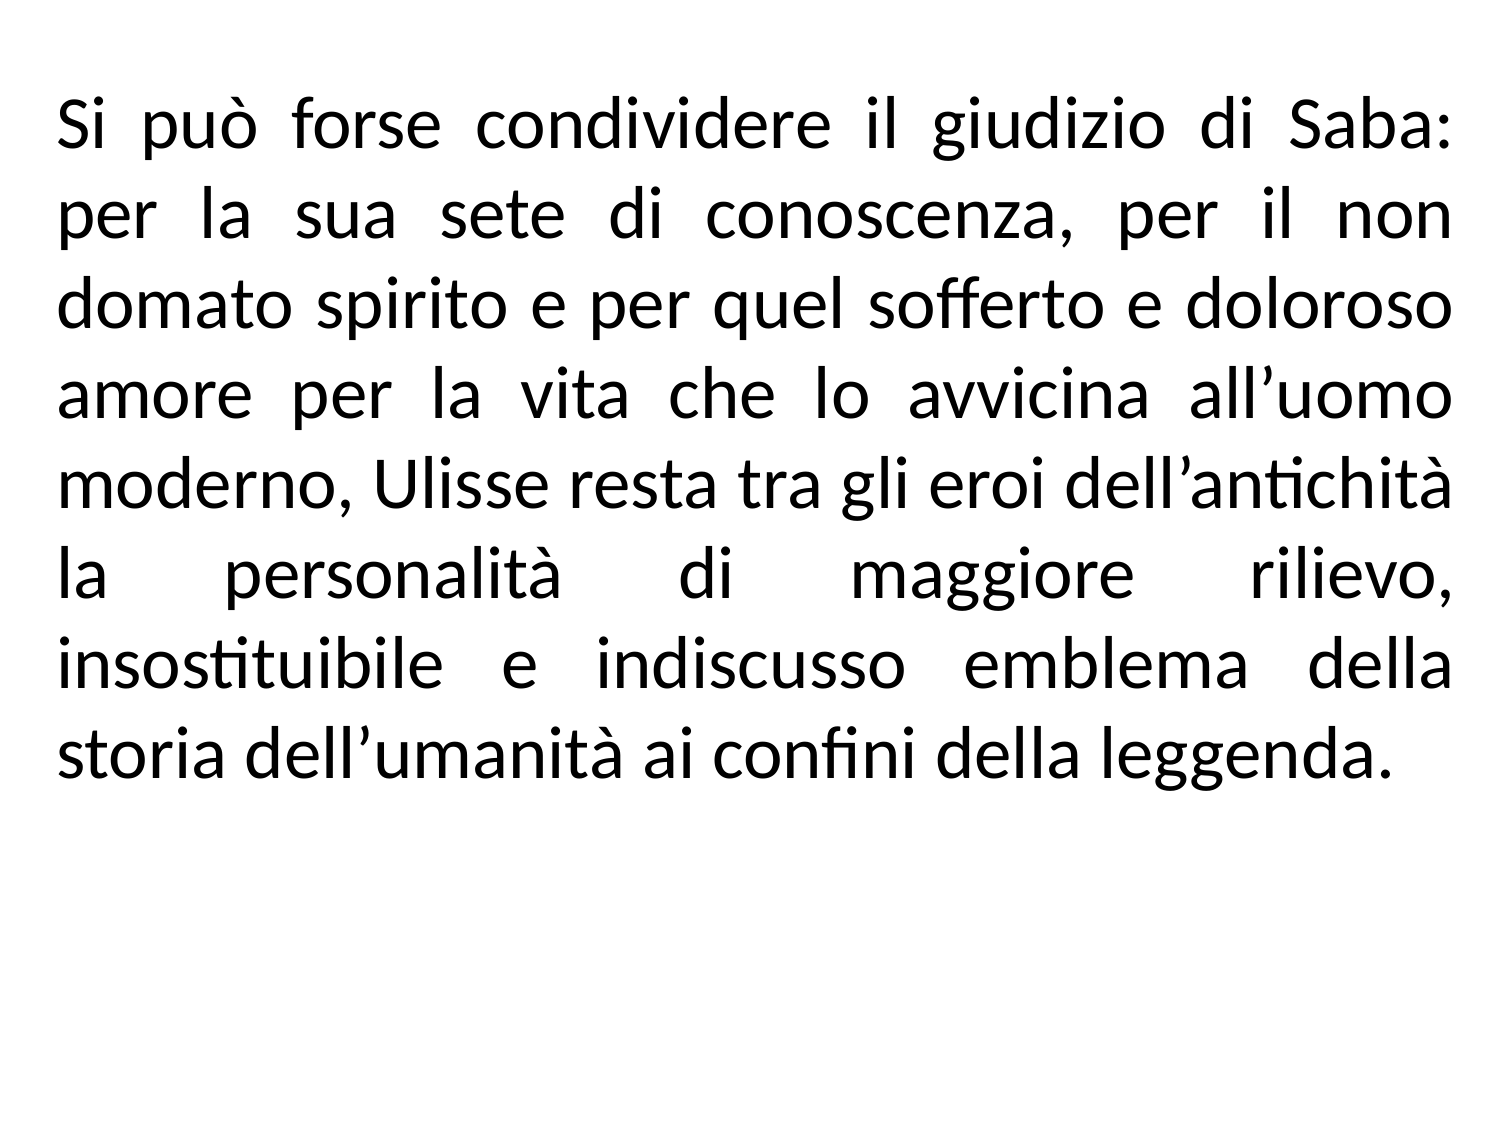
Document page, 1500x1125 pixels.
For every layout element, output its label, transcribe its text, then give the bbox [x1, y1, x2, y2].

text_box Si può forse condividere il giudizio di Saba: per la sua sete di conoscenza, per il non domato spirito e per quel sofferto e doloroso amore per la vita che lo avvicina all’uomo moderno, Ulisse resta tra gli eroi dell’antichità la personalità di maggiore rilievo, insostituibile e indiscusso emblema della storia dell’umanità ai confini della leggenda. [41, 66, 1471, 802]
